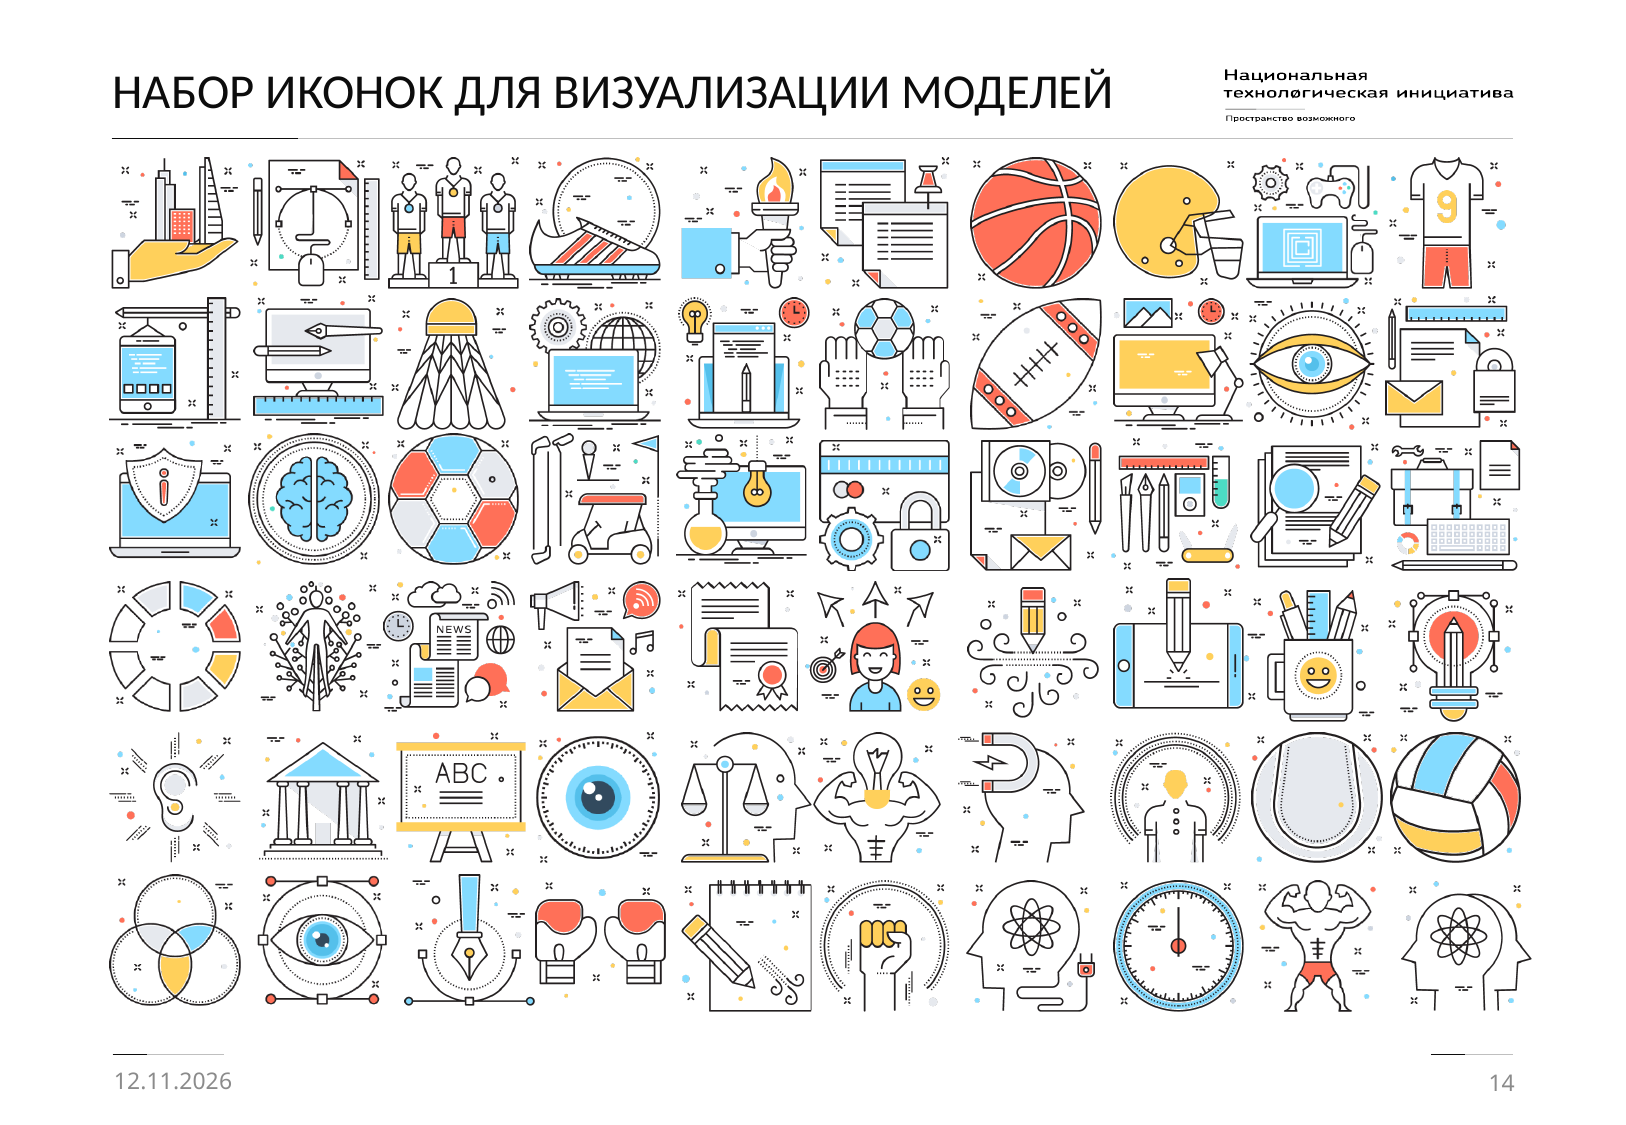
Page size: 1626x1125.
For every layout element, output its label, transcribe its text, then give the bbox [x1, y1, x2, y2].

picture [1385, 590, 1516, 722]
picture [388, 298, 519, 430]
picture [1113, 157, 1244, 289]
picture [681, 732, 943, 863]
picture [253, 294, 384, 425]
picture [1250, 440, 1381, 571]
picture [819, 880, 950, 1012]
picture [395, 732, 527, 863]
picture [388, 157, 519, 289]
picture [819, 298, 950, 430]
picture [678, 297, 810, 429]
picture [956, 732, 1087, 863]
picture [1110, 438, 1241, 570]
picture [1246, 157, 1378, 289]
picture [109, 874, 241, 1006]
picture [1390, 440, 1521, 571]
picture [819, 157, 950, 289]
picture [1390, 732, 1521, 863]
picture [109, 297, 241, 429]
picture [970, 298, 1102, 430]
picture [109, 433, 241, 565]
picture [1400, 880, 1532, 1012]
picture [681, 880, 812, 1012]
picture [970, 440, 1102, 571]
picture [388, 433, 519, 565]
picture [529, 298, 661, 430]
picture [530, 581, 661, 712]
picture [1113, 577, 1375, 722]
picture [532, 732, 664, 863]
picture [1246, 298, 1378, 430]
picture [1110, 732, 1241, 863]
picture [819, 440, 950, 571]
picture [967, 587, 1099, 719]
picture [529, 157, 661, 289]
picture [248, 433, 380, 565]
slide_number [100, 1051, 466, 1112]
picture [109, 581, 241, 712]
title Набор иконок для визуализации моделей [98, 38, 1208, 148]
picture [257, 874, 389, 1006]
picture [965, 880, 1096, 1012]
picture [109, 732, 241, 863]
picture [253, 581, 515, 712]
slide_number 14 [1163, 1054, 1529, 1114]
picture [678, 157, 810, 289]
picture [257, 732, 389, 863]
picture [1385, 296, 1516, 428]
picture [404, 874, 666, 1006]
picture [1113, 298, 1244, 430]
picture [1113, 880, 1244, 1012]
picture [529, 433, 661, 565]
picture [1251, 880, 1383, 1012]
picture [970, 157, 1102, 289]
picture [678, 581, 941, 712]
picture [109, 157, 241, 289]
picture [248, 157, 380, 289]
picture [1382, 157, 1513, 289]
picture [1251, 732, 1383, 863]
picture [675, 433, 807, 565]
